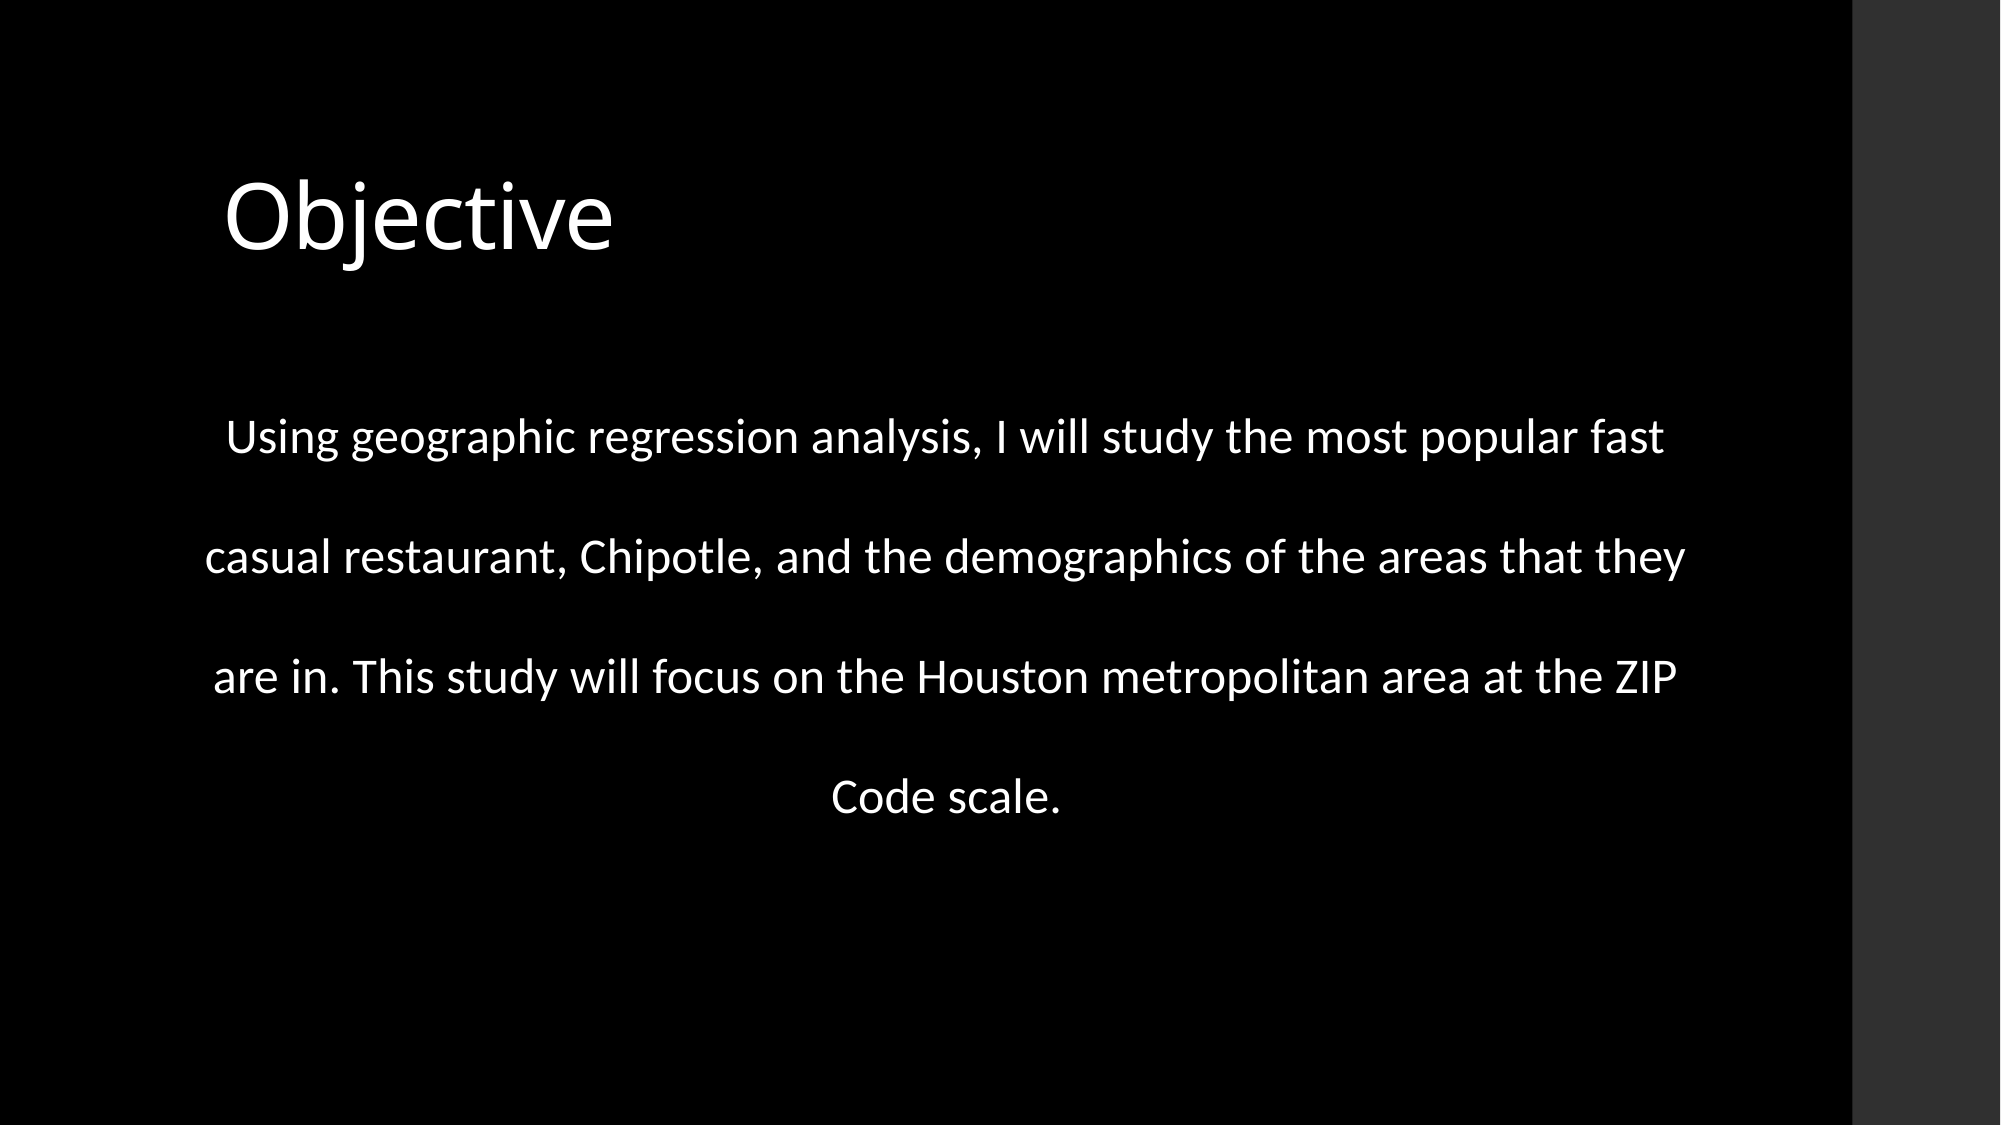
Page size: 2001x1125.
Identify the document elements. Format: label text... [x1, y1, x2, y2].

list Using geographic regression analysis, I will study the most popular fast casual restaurant, Chipotle, and the demographics of the areas that they are in. This study will focus on the Houston metropolitan area at the ZIP Code scale. [165, 335, 1729, 1050]
title Objective [206, 60, 1797, 278]
